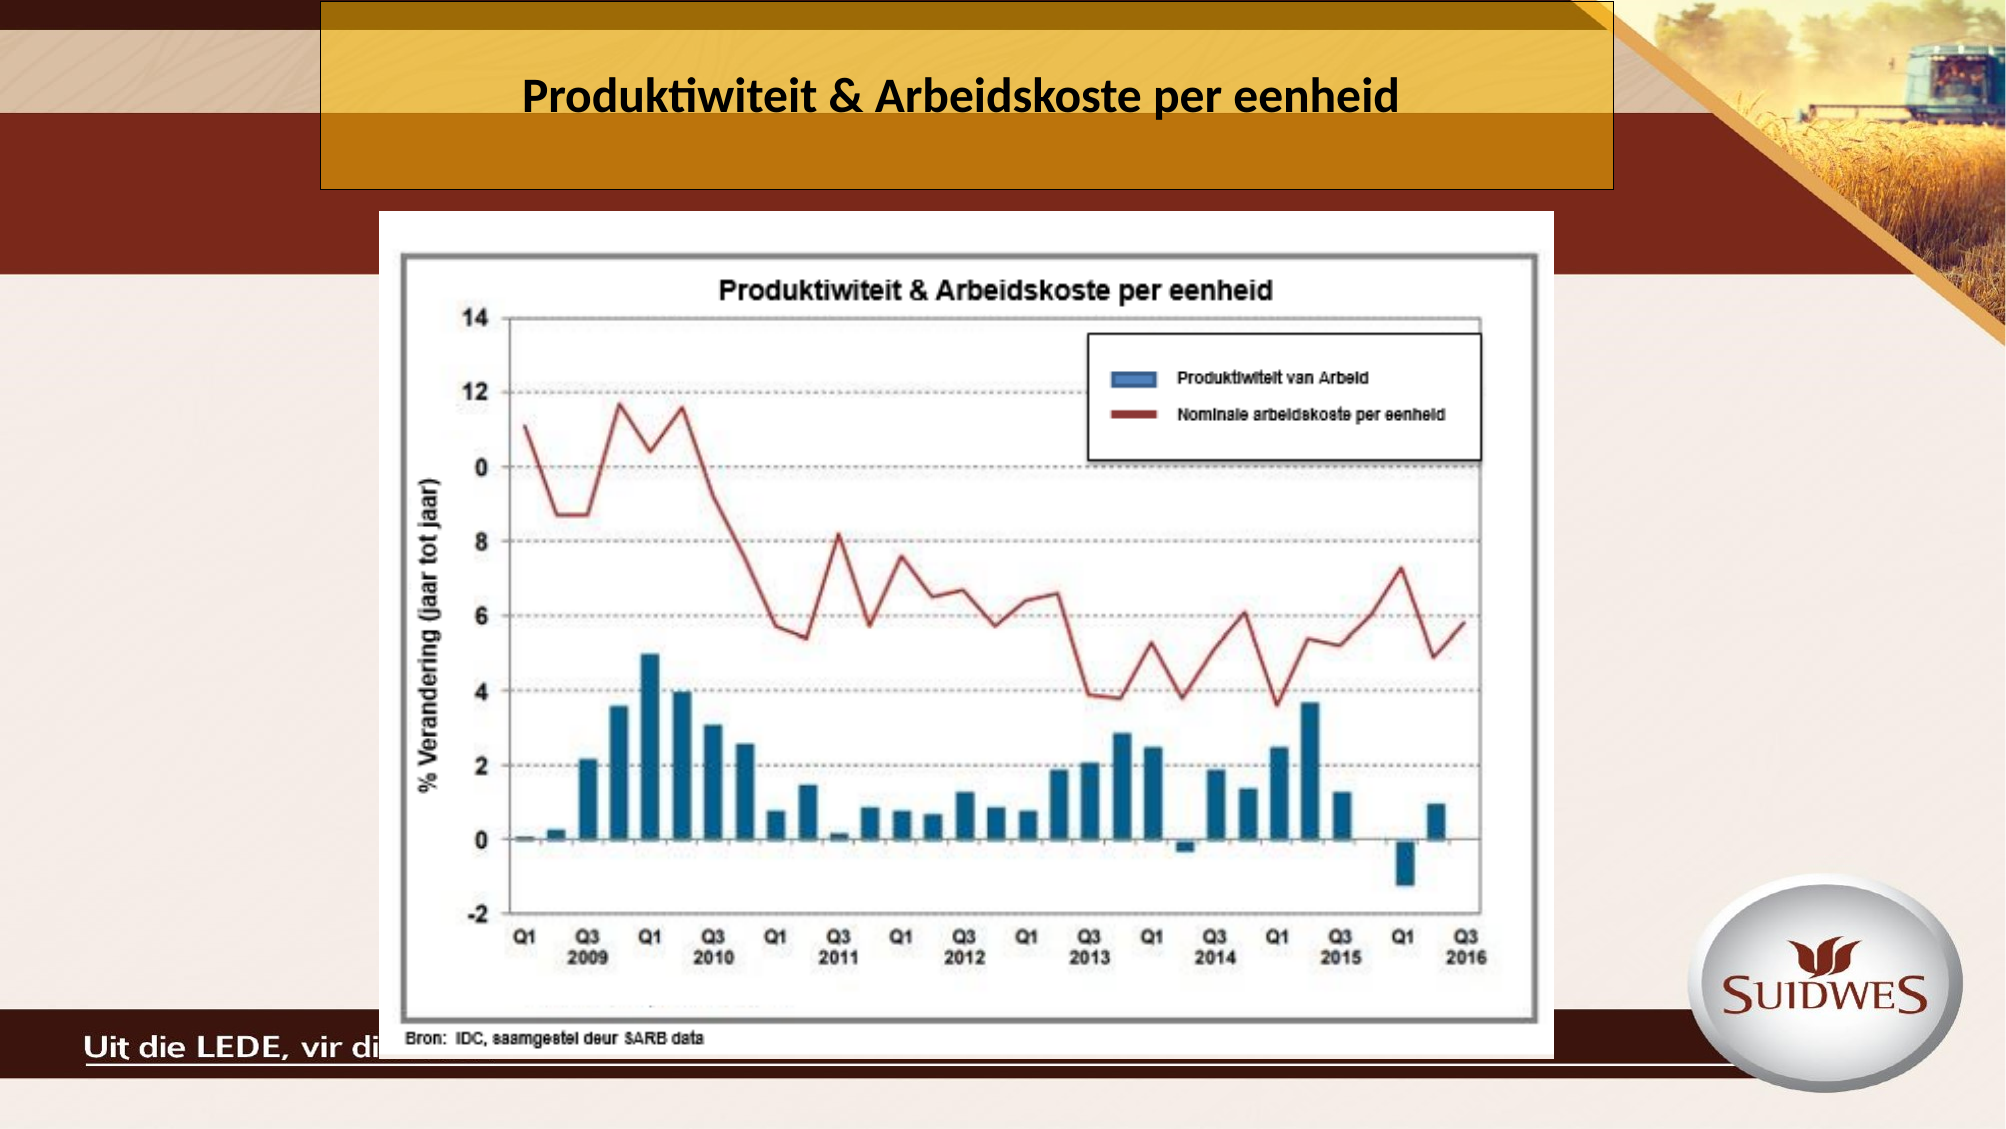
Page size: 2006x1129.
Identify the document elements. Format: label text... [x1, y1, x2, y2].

title Produktiwiteit & Arbeidskoste per eenheid [320, 1, 1614, 190]
picture [0, 0, 2006, 1129]
